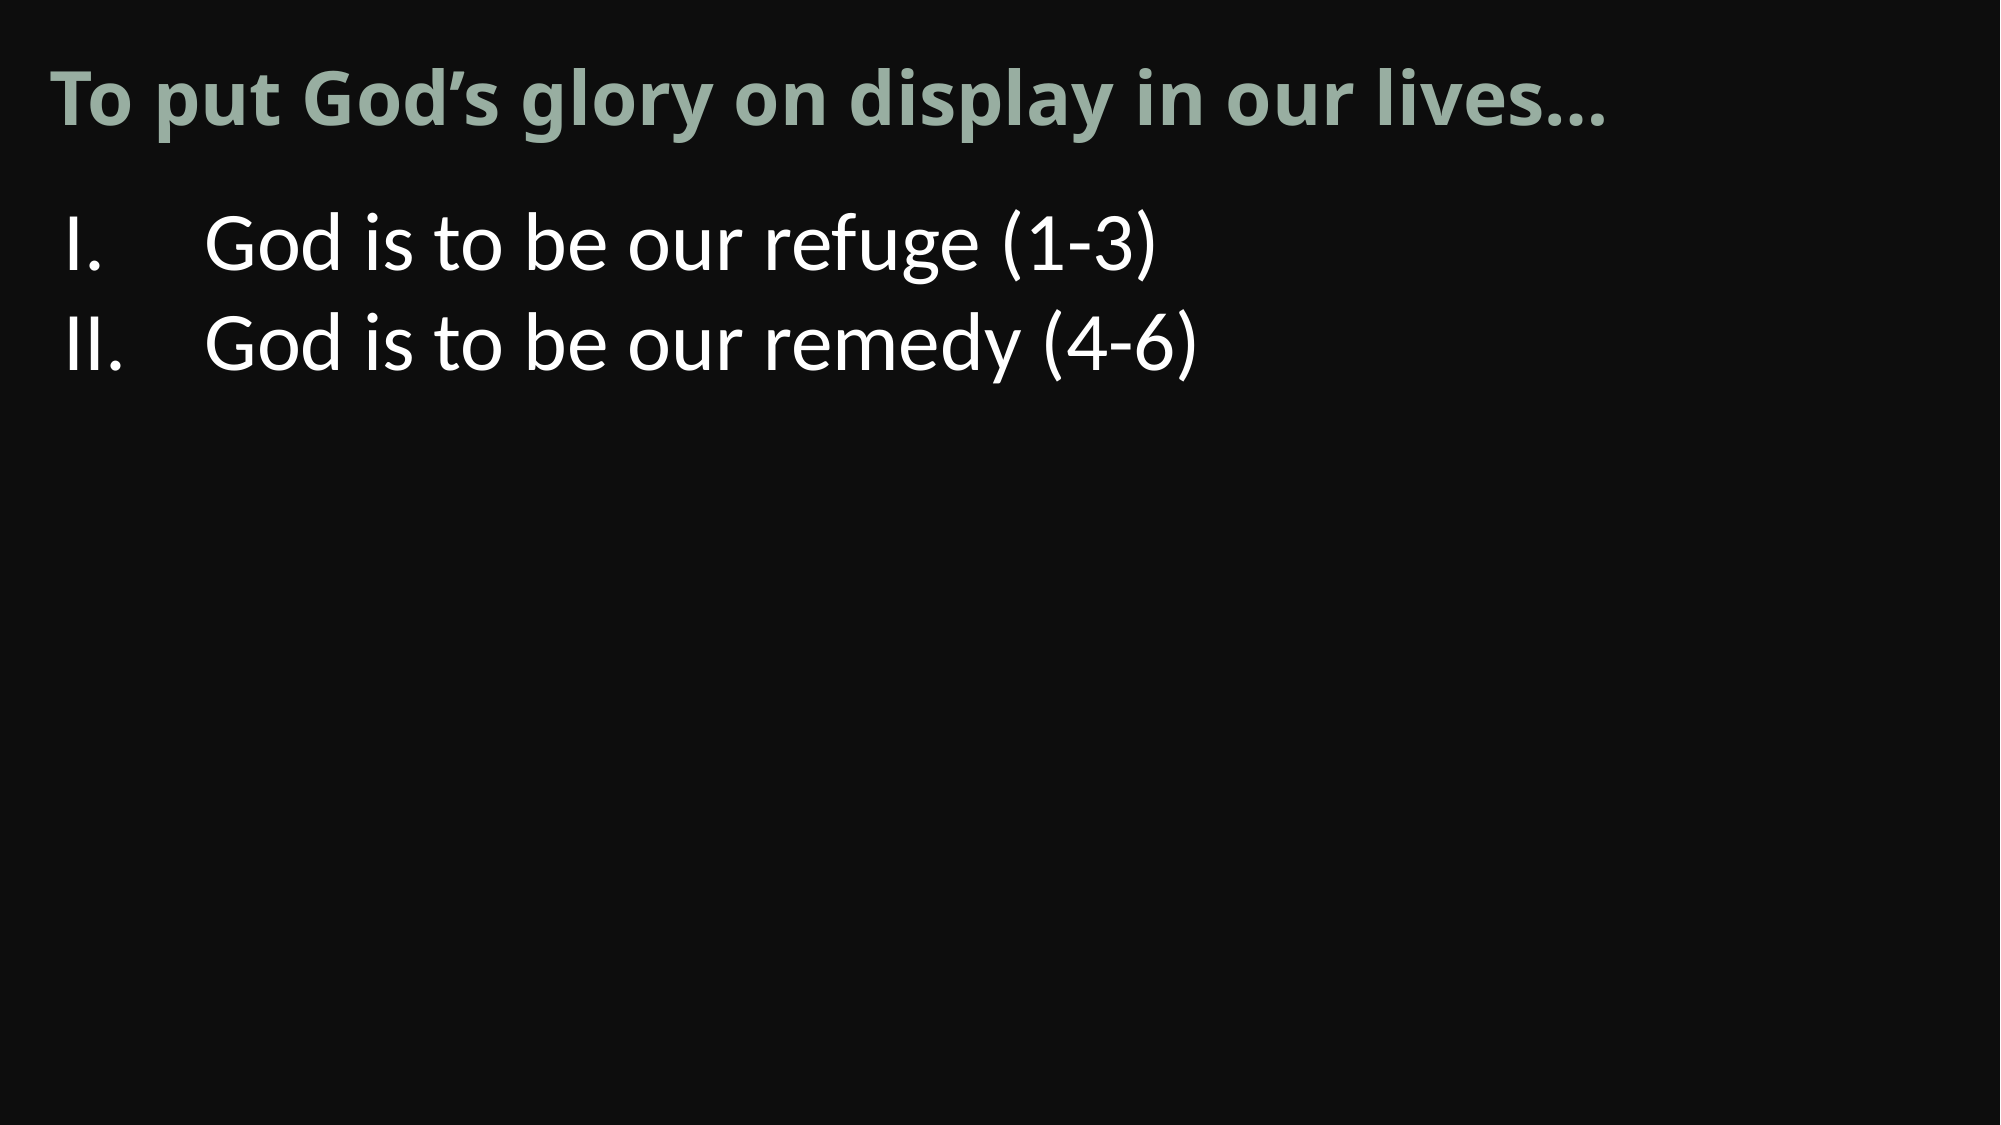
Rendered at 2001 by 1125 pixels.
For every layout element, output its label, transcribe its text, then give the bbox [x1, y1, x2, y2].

text_box God is to be our refuge (1-3) God is to be our remedy (4-6) [49, 179, 1951, 395]
subtitle To put God’s glory on display in our lives… [34, 42, 1951, 184]
